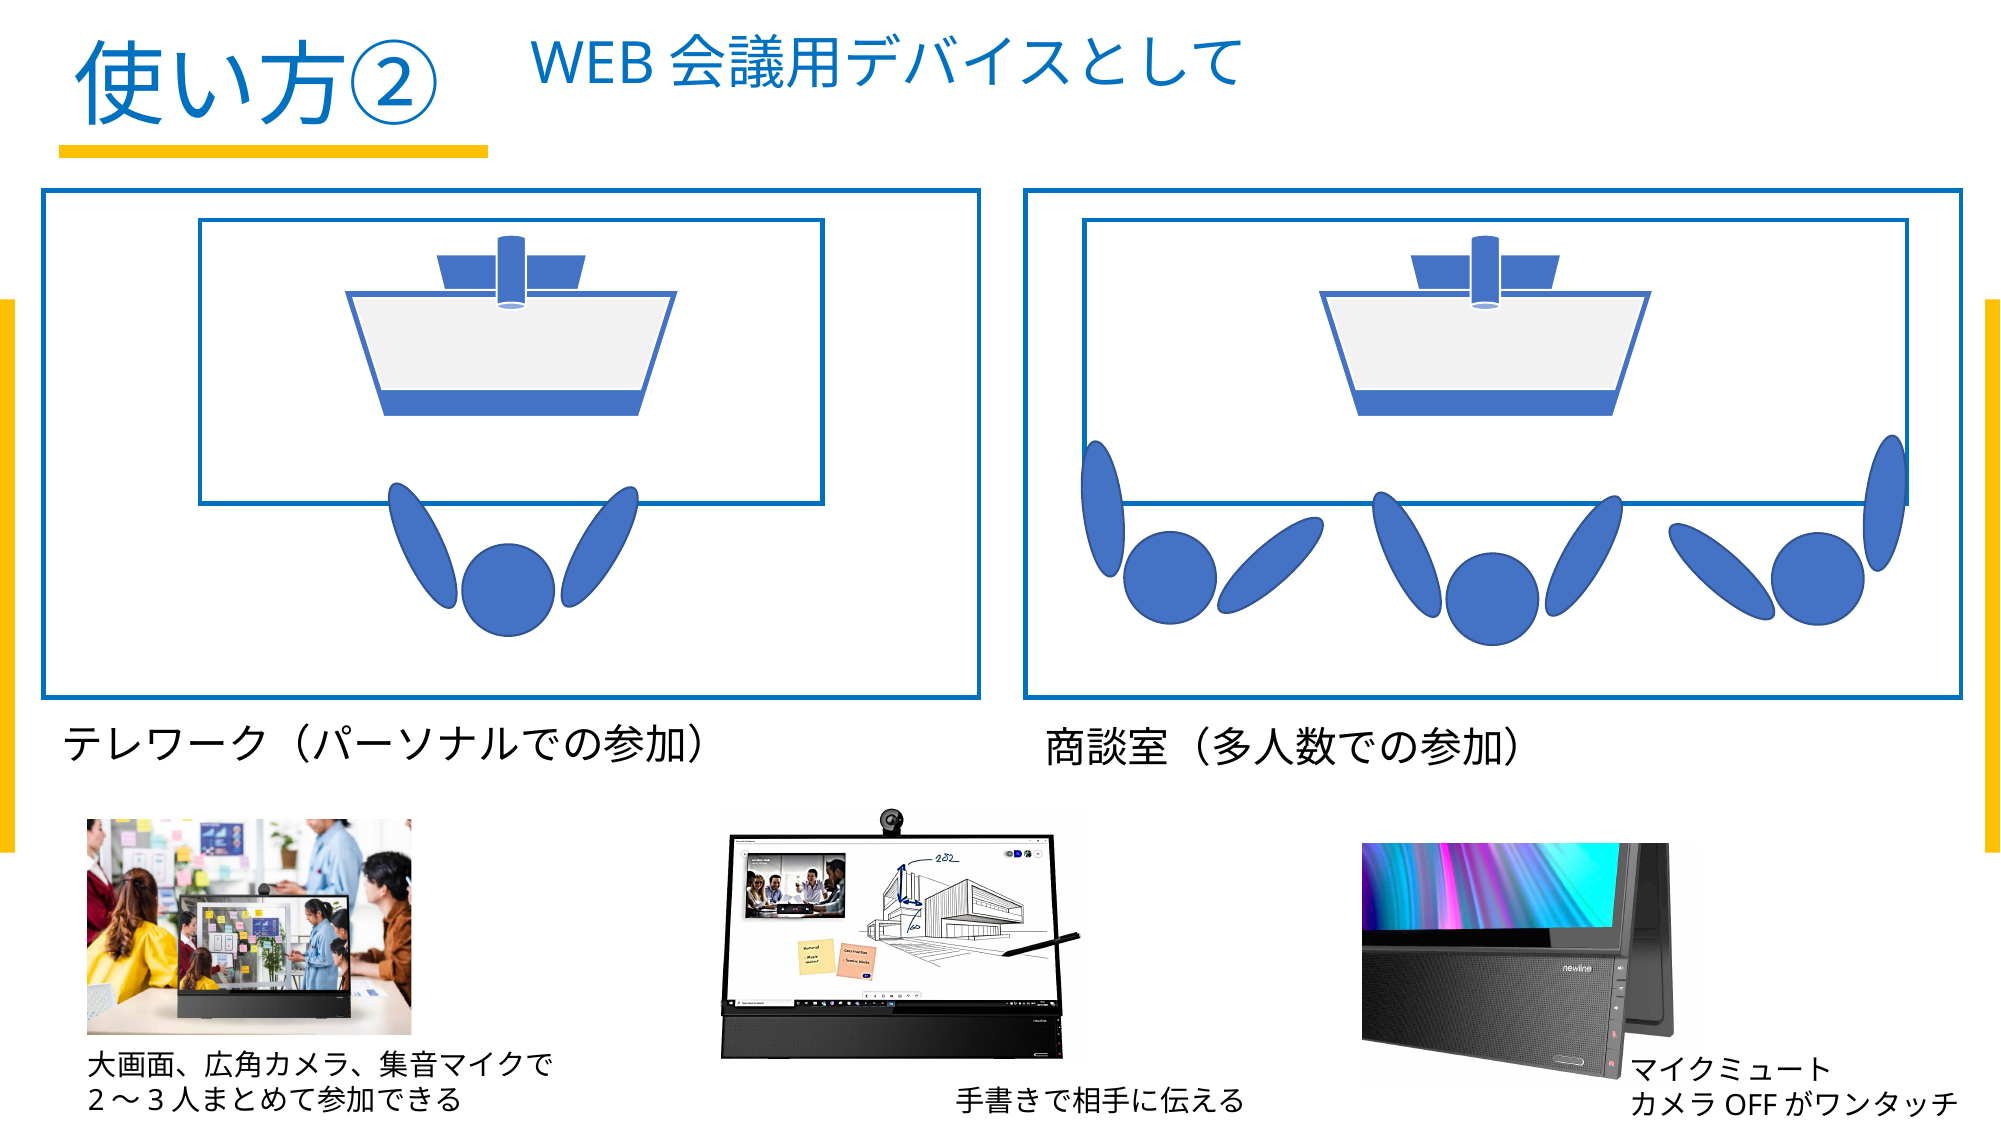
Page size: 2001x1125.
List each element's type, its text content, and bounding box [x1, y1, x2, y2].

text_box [403, 477, 620, 636]
list WEB会議用デバイスとして [515, 26, 2000, 163]
text_box 手書きで相手に伝える [940, 1075, 1262, 1125]
text_box 大画面、広角カメラ、集音マイクで 2～3人まとめて参加できる [73, 1039, 588, 1124]
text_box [343, 234, 680, 417]
picture [85, 818, 412, 1036]
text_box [1387, 486, 1604, 645]
text_box マイクミュート カメラOFFがワンタッチ [1614, 1043, 1975, 1125]
title 使い方② [58, 1, 490, 175]
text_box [1075, 467, 1292, 627]
text_box [1084, 219, 1908, 505]
picture [720, 808, 1085, 1065]
text_box [42, 189, 980, 699]
text_box テレワーク（パーソナルでの参加） [46, 710, 744, 776]
text_box [1024, 189, 1962, 699]
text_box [1699, 467, 1916, 627]
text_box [1317, 234, 1654, 417]
text_box 商談室（多人数での参加） [1029, 713, 1561, 778]
picture [1361, 843, 1701, 1087]
text_box [199, 219, 823, 505]
